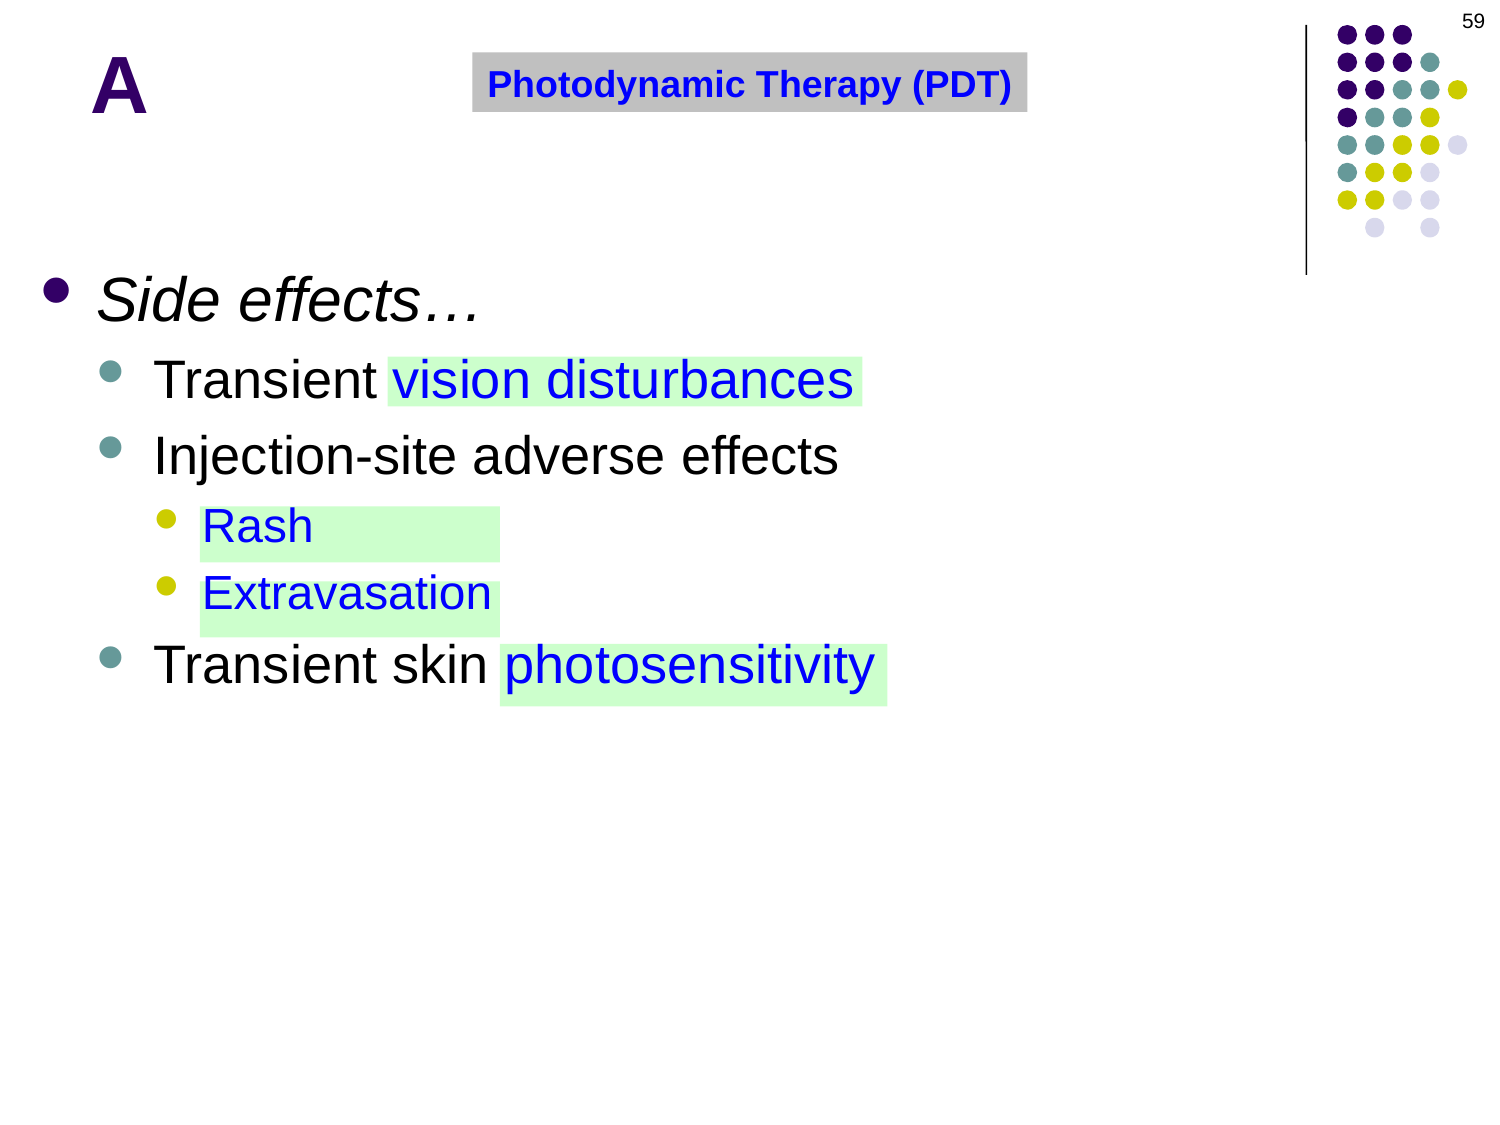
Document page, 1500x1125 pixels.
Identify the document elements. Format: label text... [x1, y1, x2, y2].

slide_number 59 [1149, 0, 1500, 75]
list Side effects… Transient vision disturbances Injection-site adverse effects Rash Extravasation Transient skin photosensitivity [24, 251, 1438, 1044]
text_box Photodynamic Therapy (PDT) [472, 52, 1028, 112]
title A [75, 20, 1313, 138]
